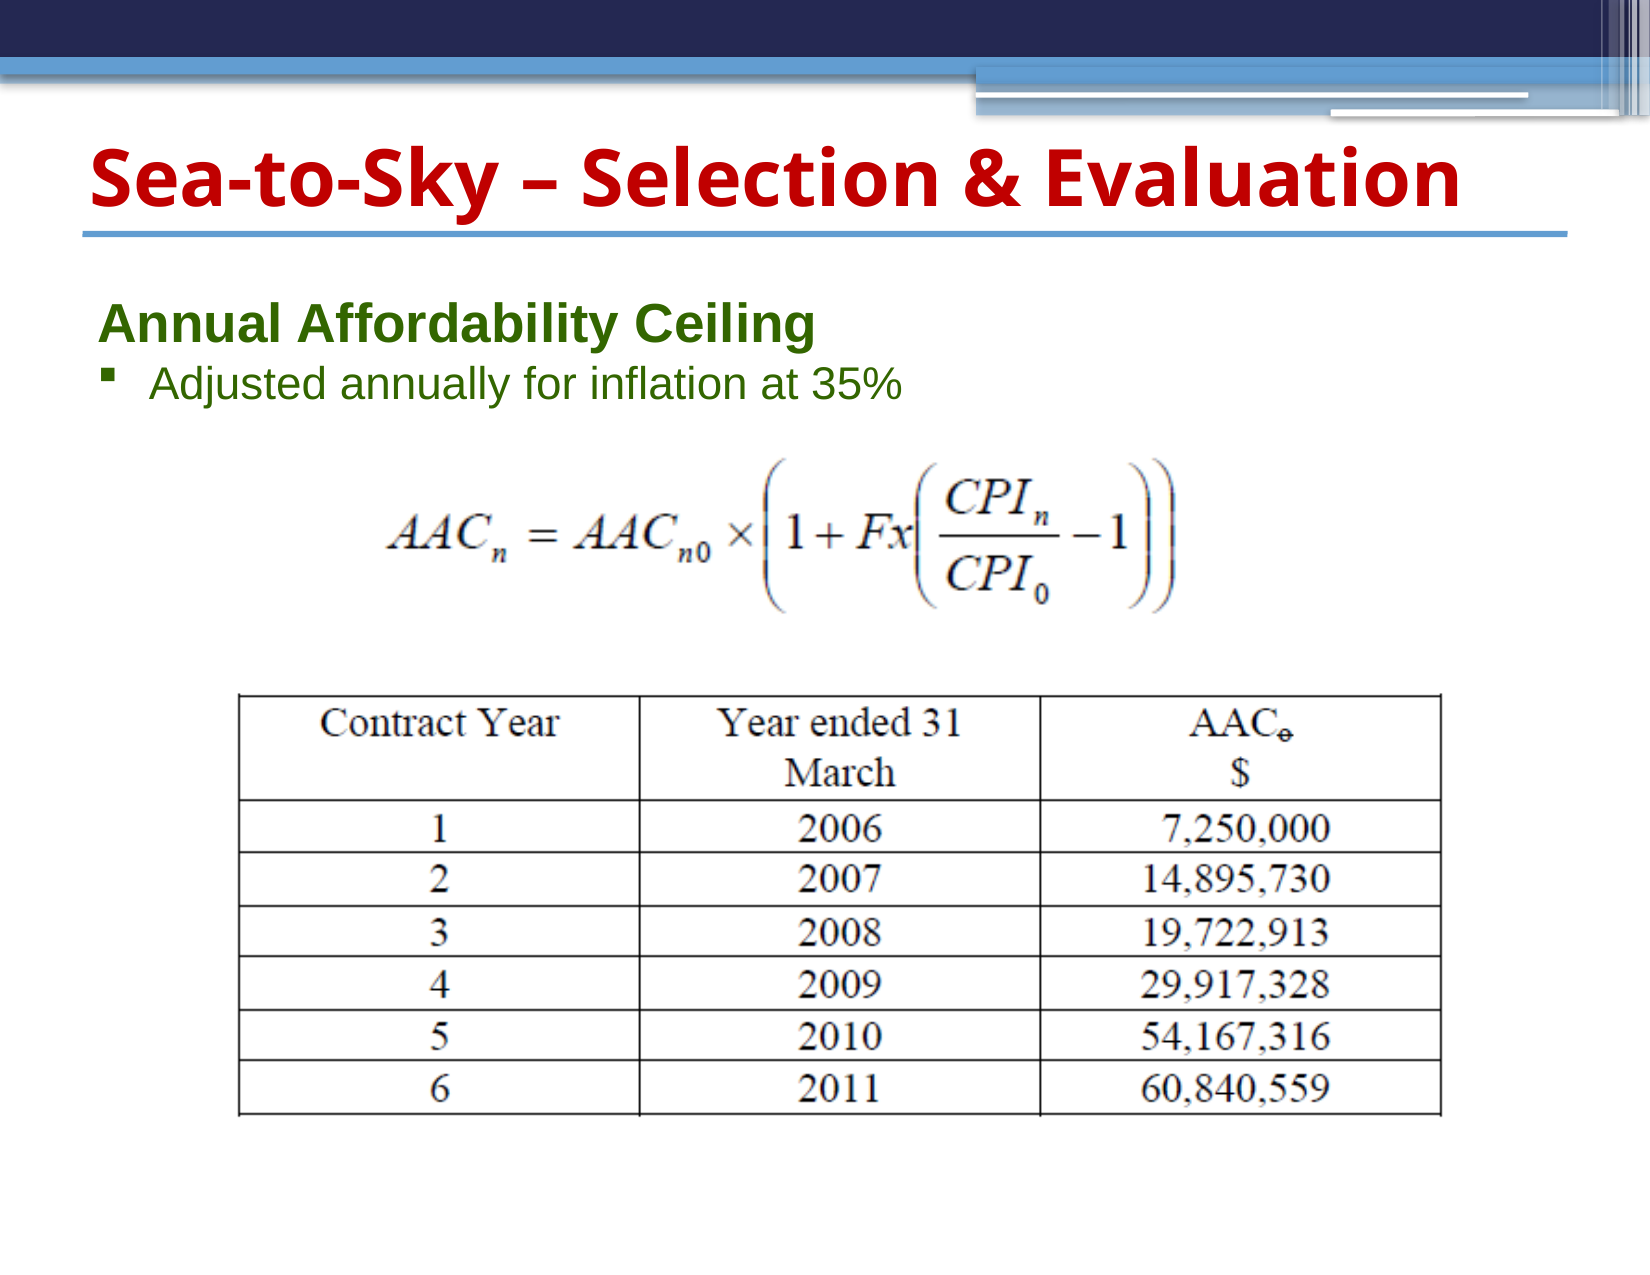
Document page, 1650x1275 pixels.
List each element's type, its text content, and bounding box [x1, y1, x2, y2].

picture [349, 430, 1234, 666]
picture [233, 692, 1446, 1119]
title Sea-to-Sky – Selection & Evaluation [74, 75, 1587, 275]
text_box Annual Affordability Ceiling Adjusted annually for inflation at 35% [82, 279, 1045, 416]
